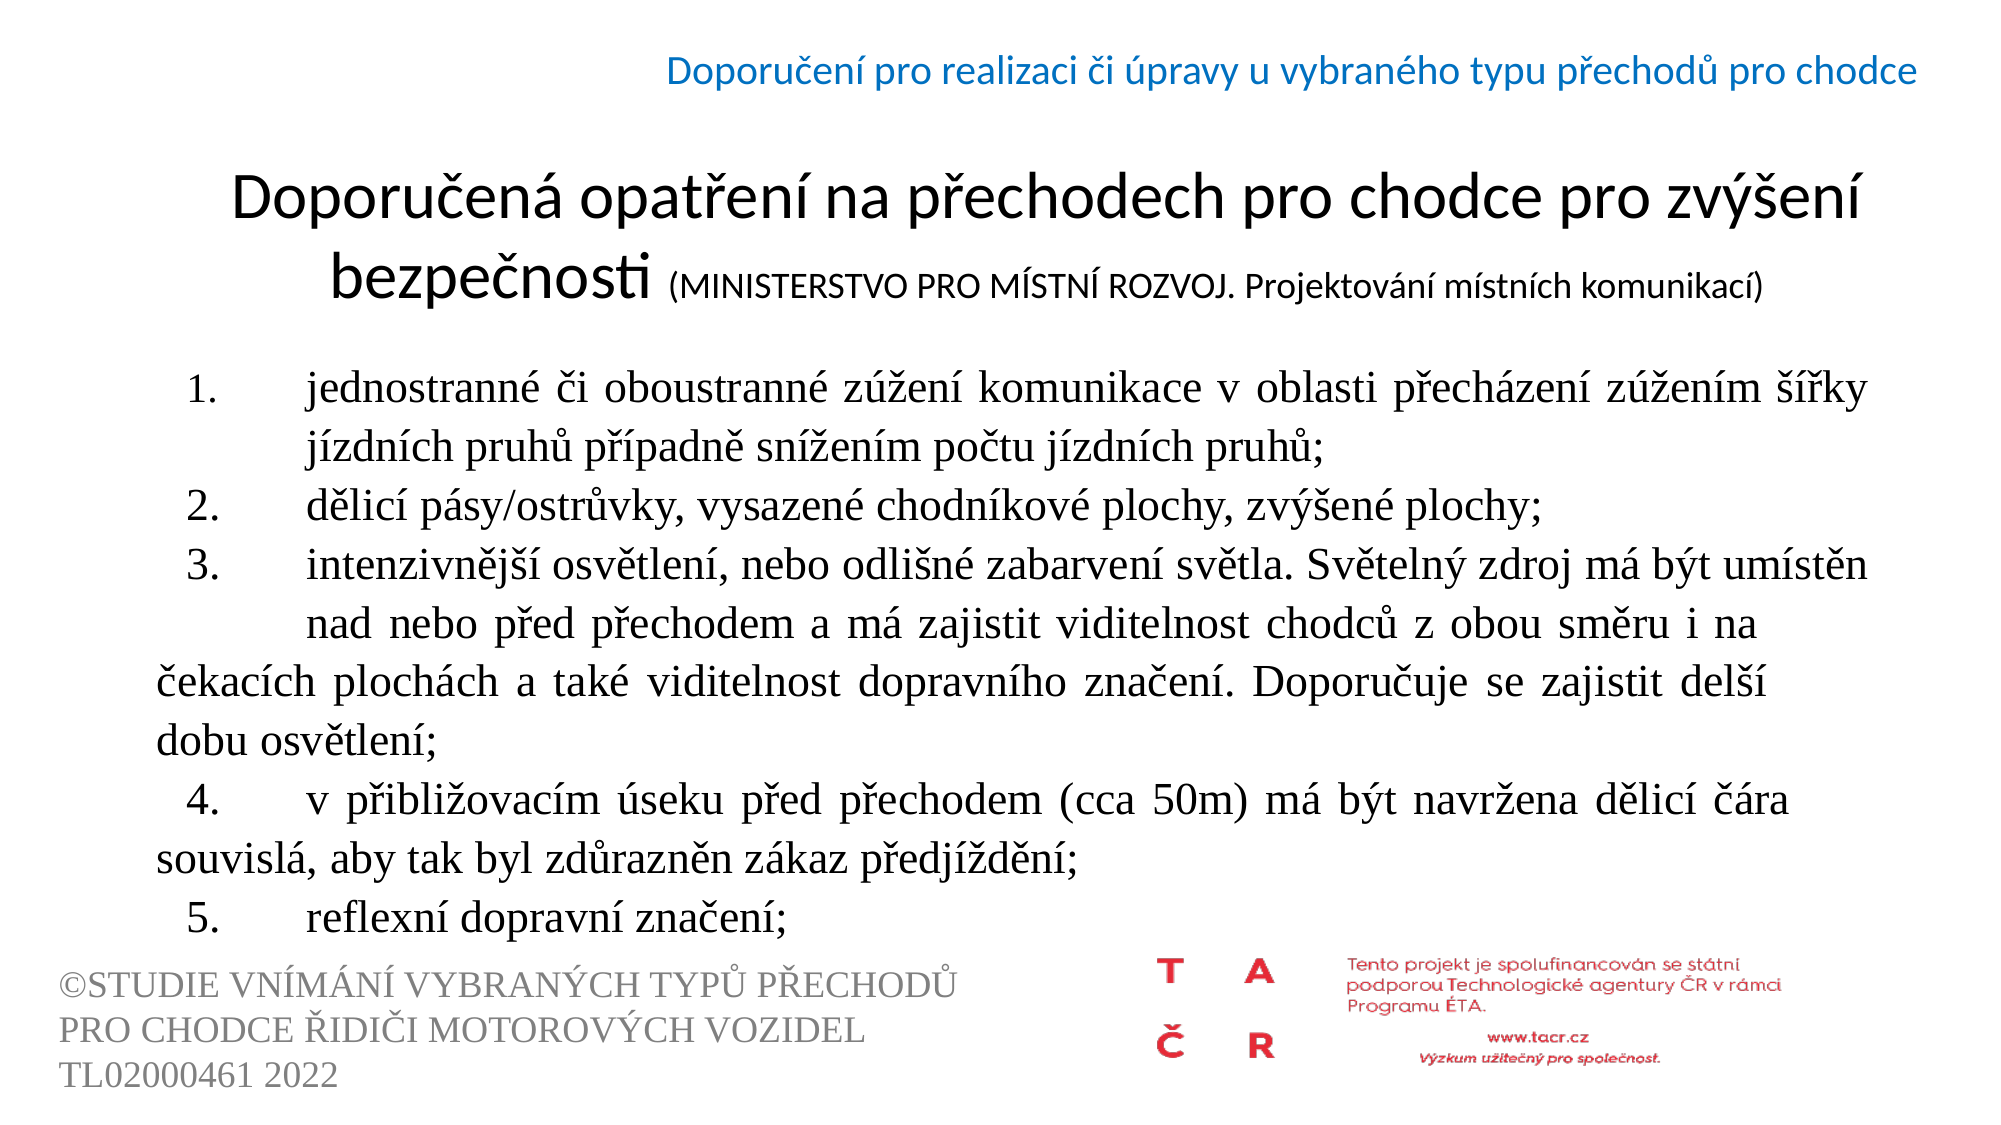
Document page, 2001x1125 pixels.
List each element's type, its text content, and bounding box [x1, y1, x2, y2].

text_box Doporučení pro realizaci či úpravy u vybraného typu přechodů pro chodce [627, 36, 1934, 101]
picture [1070, 926, 1844, 1105]
text_box 1. jednostranné či oboustranné zúžení komunikace v oblasti přecházení zúžením šířky jízdních pruhů případně snížením počtu jízdních pruhů; 2. dělicí pásy/ostrůvky, vysazené chodníkové plochy, zvýšené plochy; 3. intenzivnější osvětlení, nebo odlišné zabarvení světla. Světelný zdroj má být umístěn nad nebo před přechodem a má zajistit viditelnost chodců z obou směru i na čekacích plochách a také viditelnost dopravního značení. Doporučuje se zajistit delší dobu osvětlení; 4. v přibližovacím úseku před přechodem (cca 50m) má být navržena dělicí čára souvislá, aby tak byl zdůrazněn zákaz předjíždění; 5. reflexní dopravní značení; [142, 345, 1885, 1013]
text_box ©Studie vnímání vybraných typů přechodů pro chodce řidiči motorových vozidel TL02000461 2022 [43, 952, 1054, 1103]
text_box Doporučená opatření na přechodech pro chodce pro zvýšení bezpečnosti (MINISTERSTVO PRO MÍSTNÍ ROZVOJ. Projektování místních komunikací) [175, 144, 1919, 319]
